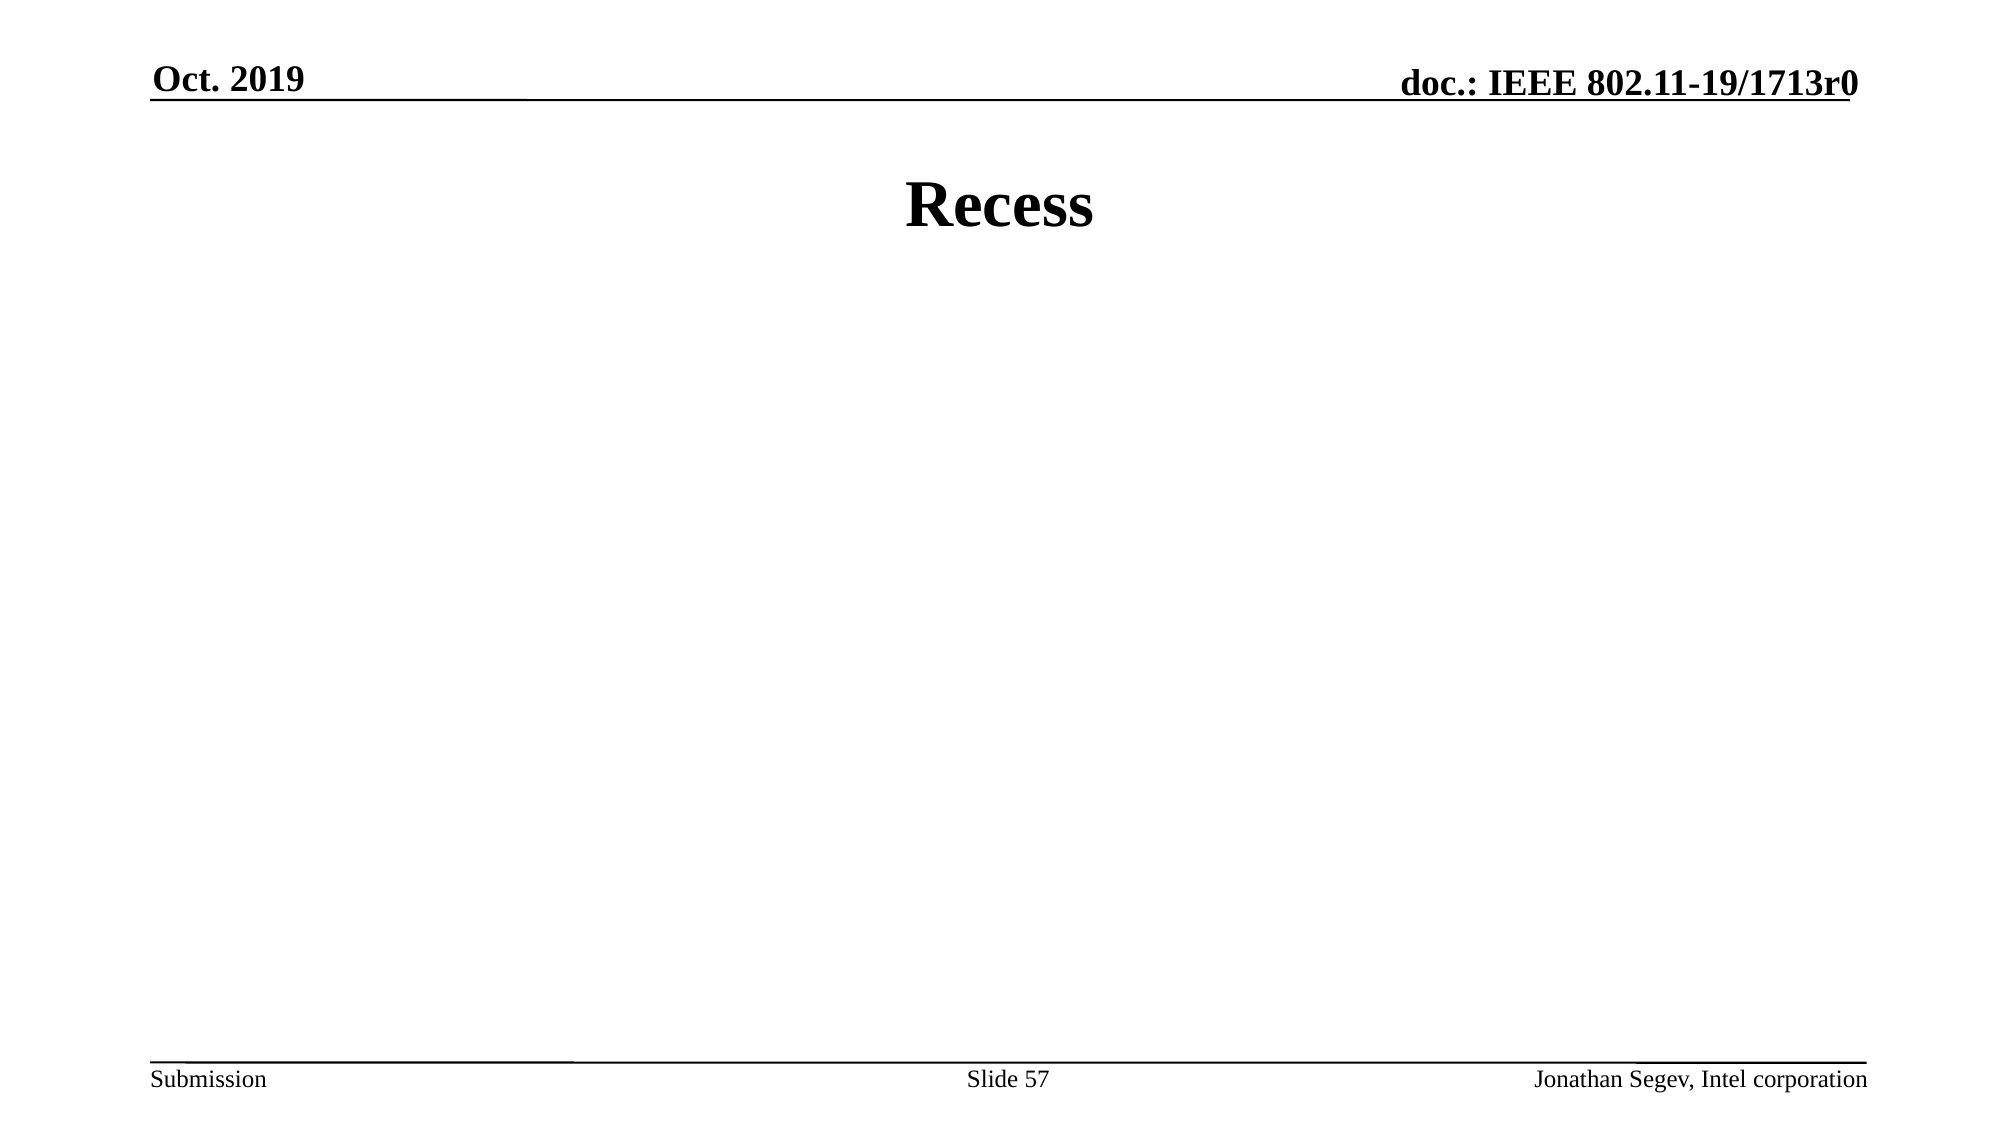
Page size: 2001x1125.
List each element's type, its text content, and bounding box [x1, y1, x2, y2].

title Recess [149, 112, 1850, 288]
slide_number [152, 54, 563, 100]
footer Jonathan Segev, Intel corporation [1171, 1061, 1869, 1093]
slide_number Slide 57 [950, 1061, 1067, 1123]
